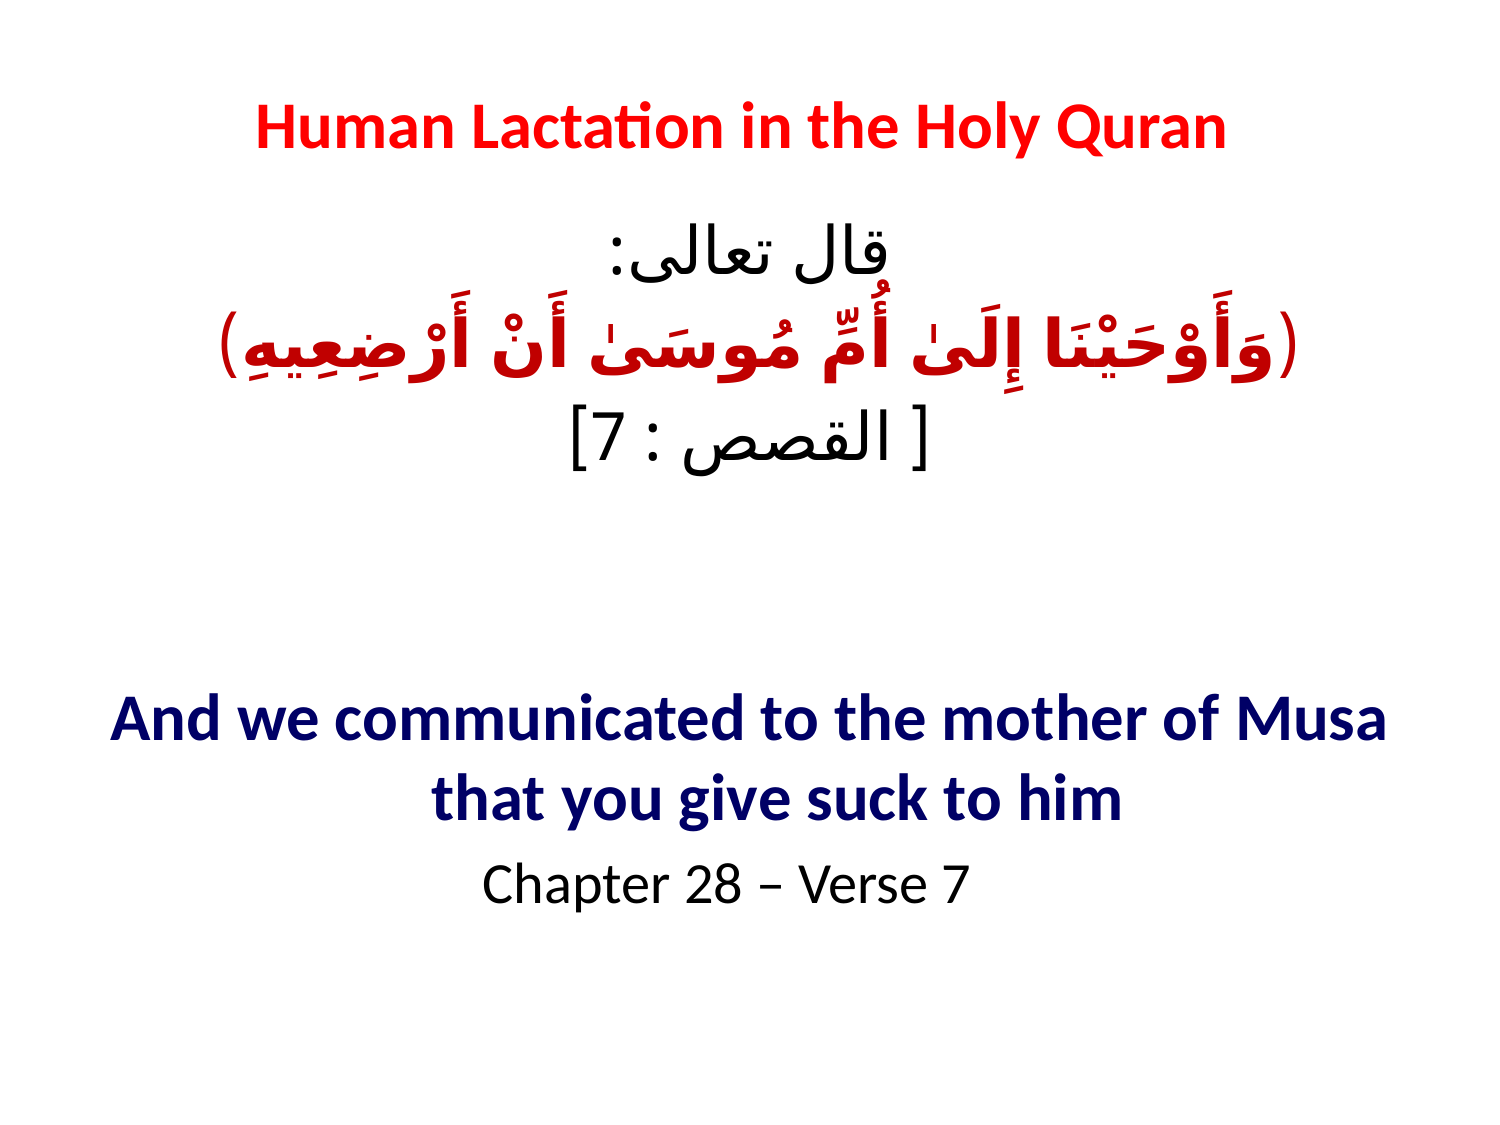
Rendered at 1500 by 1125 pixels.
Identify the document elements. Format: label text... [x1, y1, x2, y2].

list قال تعالى: (وَأَوْحَيْنَا إِلَىٰ أُمِّ مُوسَىٰ أَنْ أَرْضِعِيهِ) [ القصص : 7] And we communicated to the mother of Musa that you give suck to him Chapter 28 – Verse 7 [50, 200, 1450, 1005]
text_box Human Lactation in the Holy Quran [99, 74, 1400, 170]
